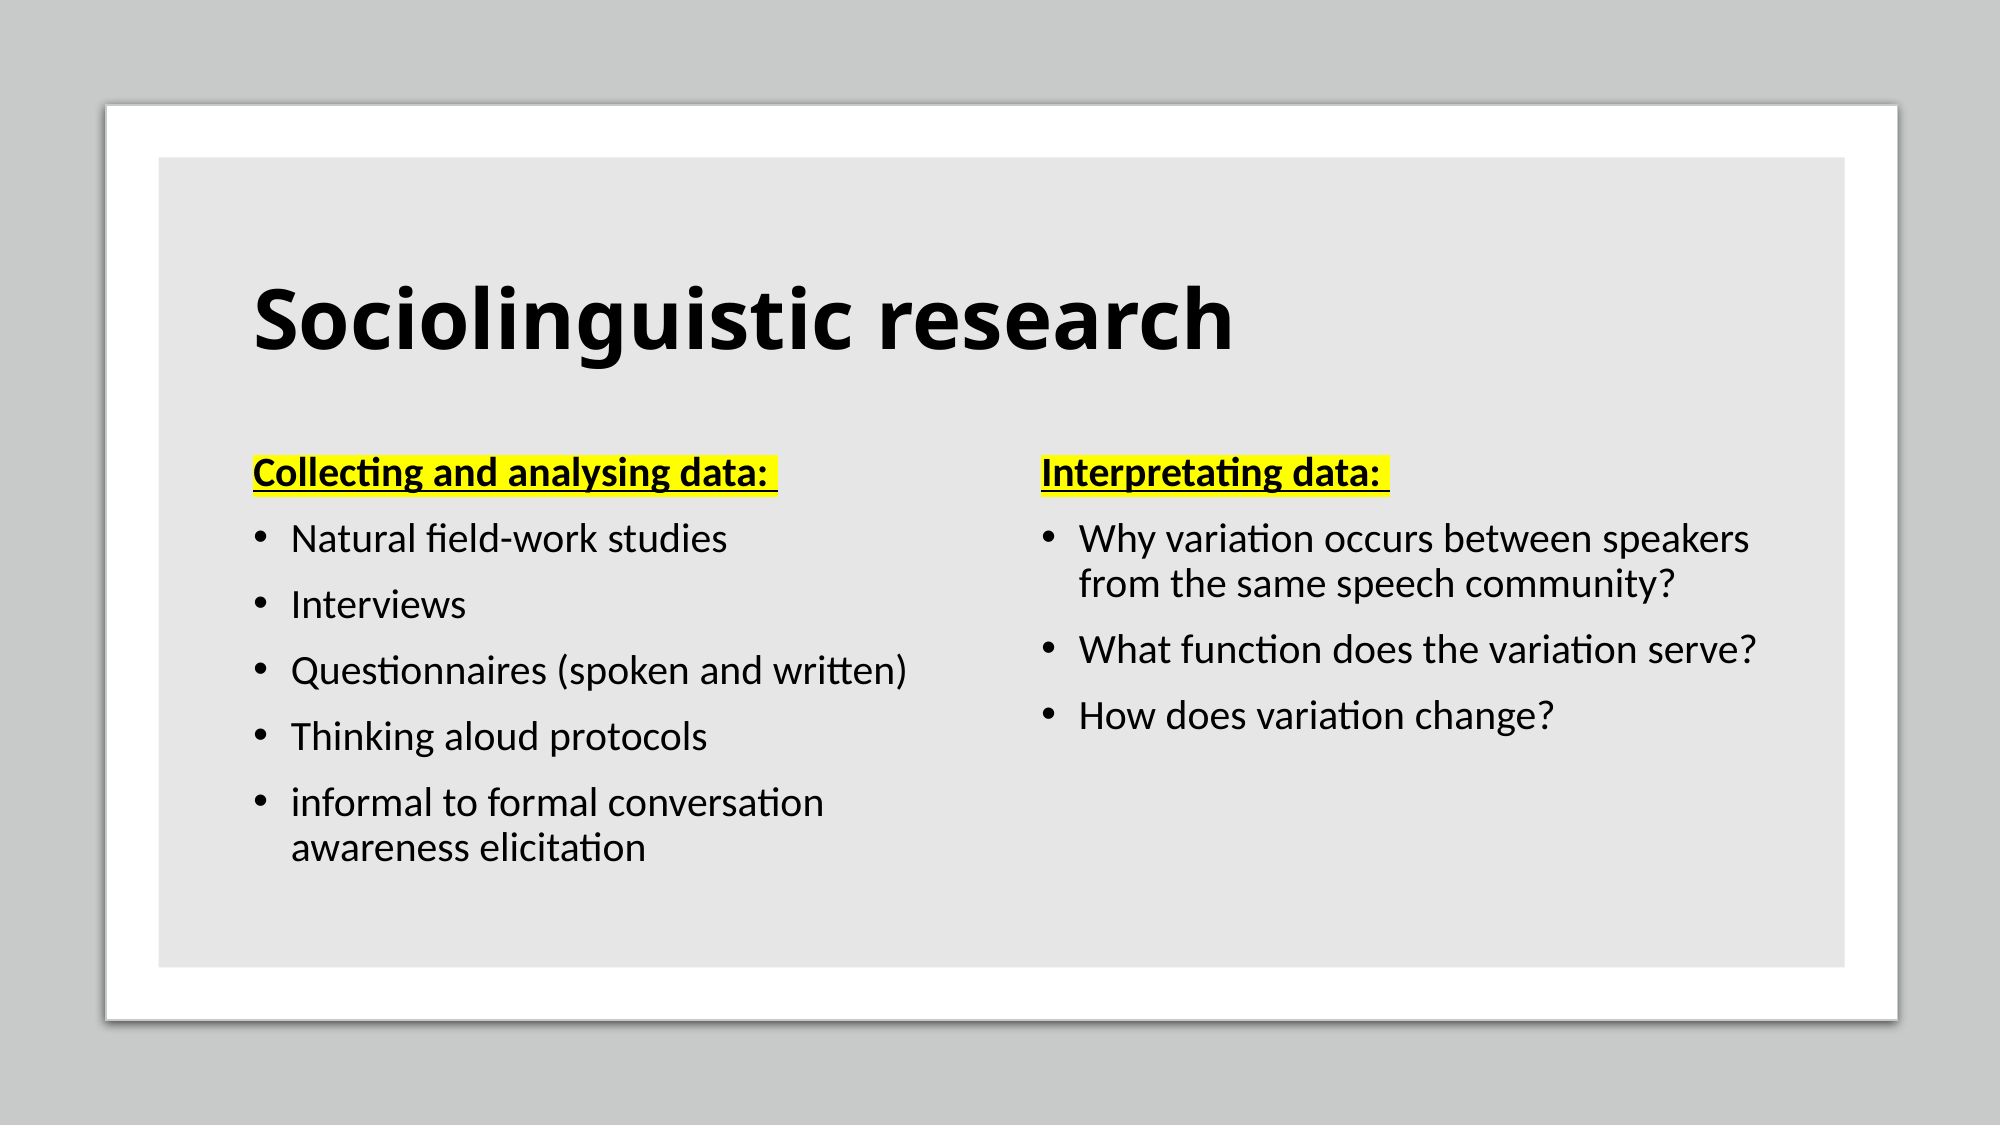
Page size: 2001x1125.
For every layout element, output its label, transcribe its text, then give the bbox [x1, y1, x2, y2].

list Collecting and analysing data: Natural field-work studies Interviews Questionnaires (spoken and written) Thinking aloud protocols informal to formal conversation awareness elicitation [238, 443, 974, 887]
text_box [105, 104, 1898, 1021]
text_box [0, 0, 2000, 1125]
list Interpretating data: Why variation occurs between speakers from the same speech community? What function does the variation serve? How does variation change? [1026, 443, 1774, 887]
title Sociolinguistic research [238, 236, 1774, 408]
text_box [158, 156, 1846, 968]
